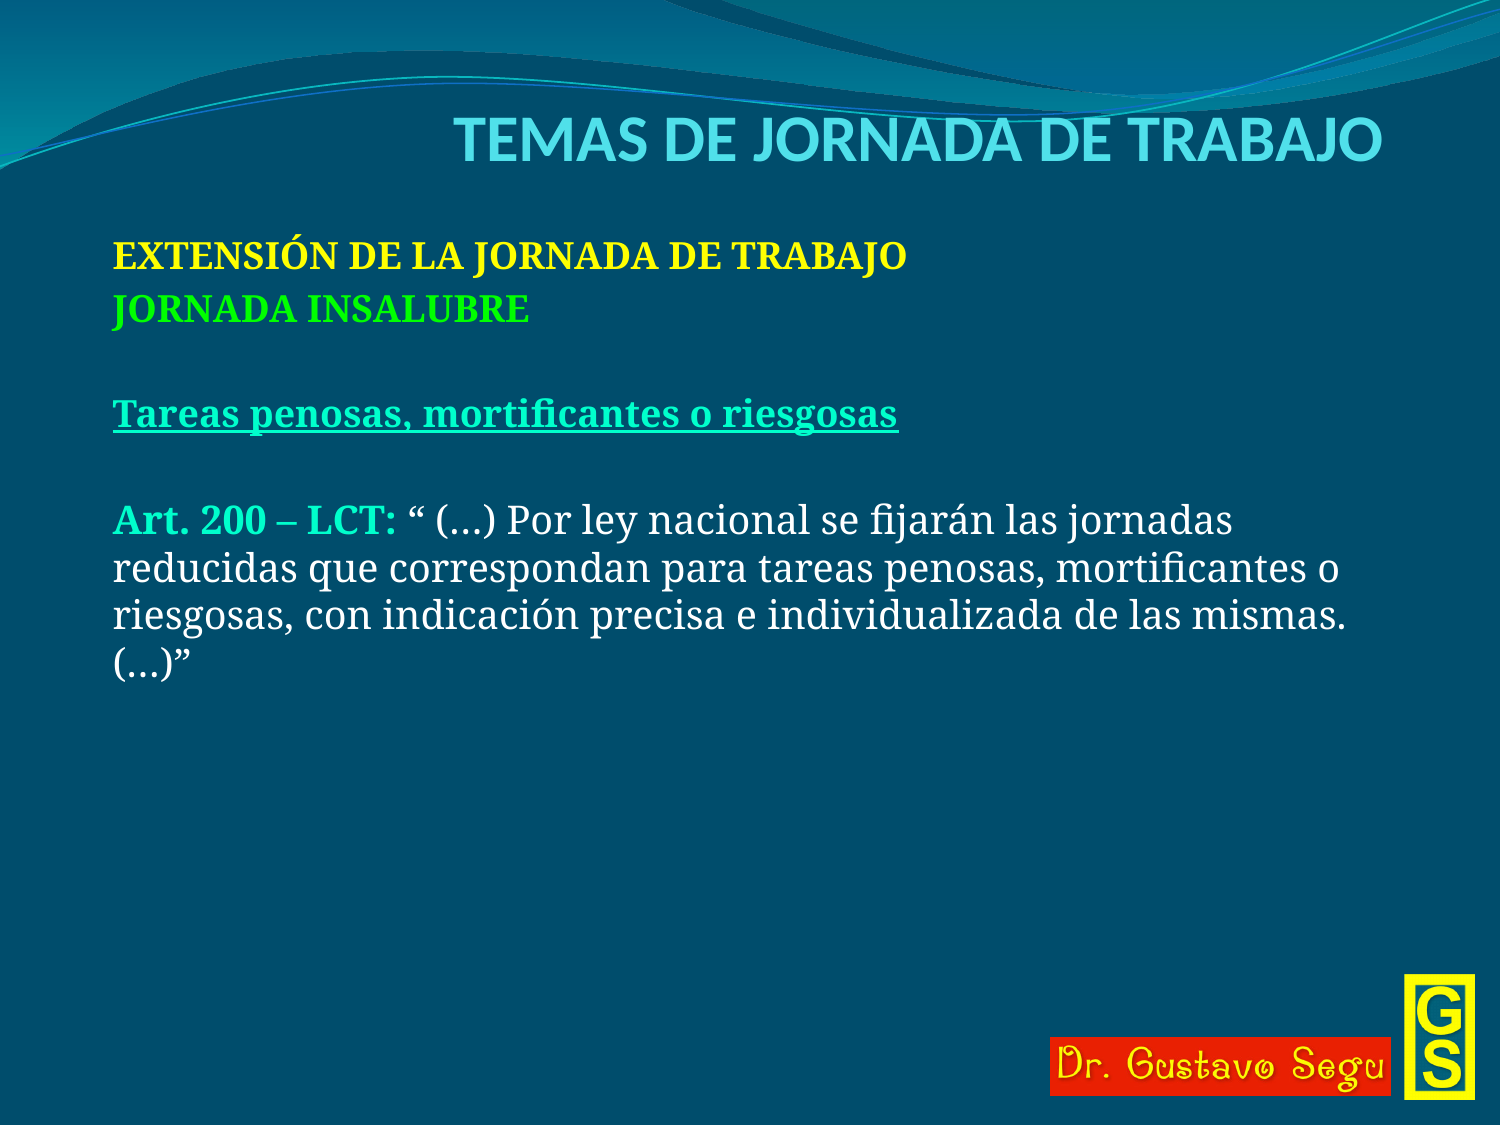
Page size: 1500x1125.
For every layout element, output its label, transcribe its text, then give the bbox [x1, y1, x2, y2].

subtitle EXTENSIÓN DE LA JORNADA DE TRABAJO JORNADA INSALUBRE Tareas penosas, mortificantes o riesgosas Art. 200 – LCT: “ (…) Por ley nacional se fijarán las jornadas reducidas que correspondan para tareas penosas, mortificantes o riesgosas, con indicación precisa e individualizada de las mismas. (…)” [112, 224, 1388, 1025]
picture [1405, 975, 1474, 1099]
picture [1051, 1038, 1390, 1095]
title TEMAS DE JORNADA DE TRABAJO [112, 62, 1388, 175]
